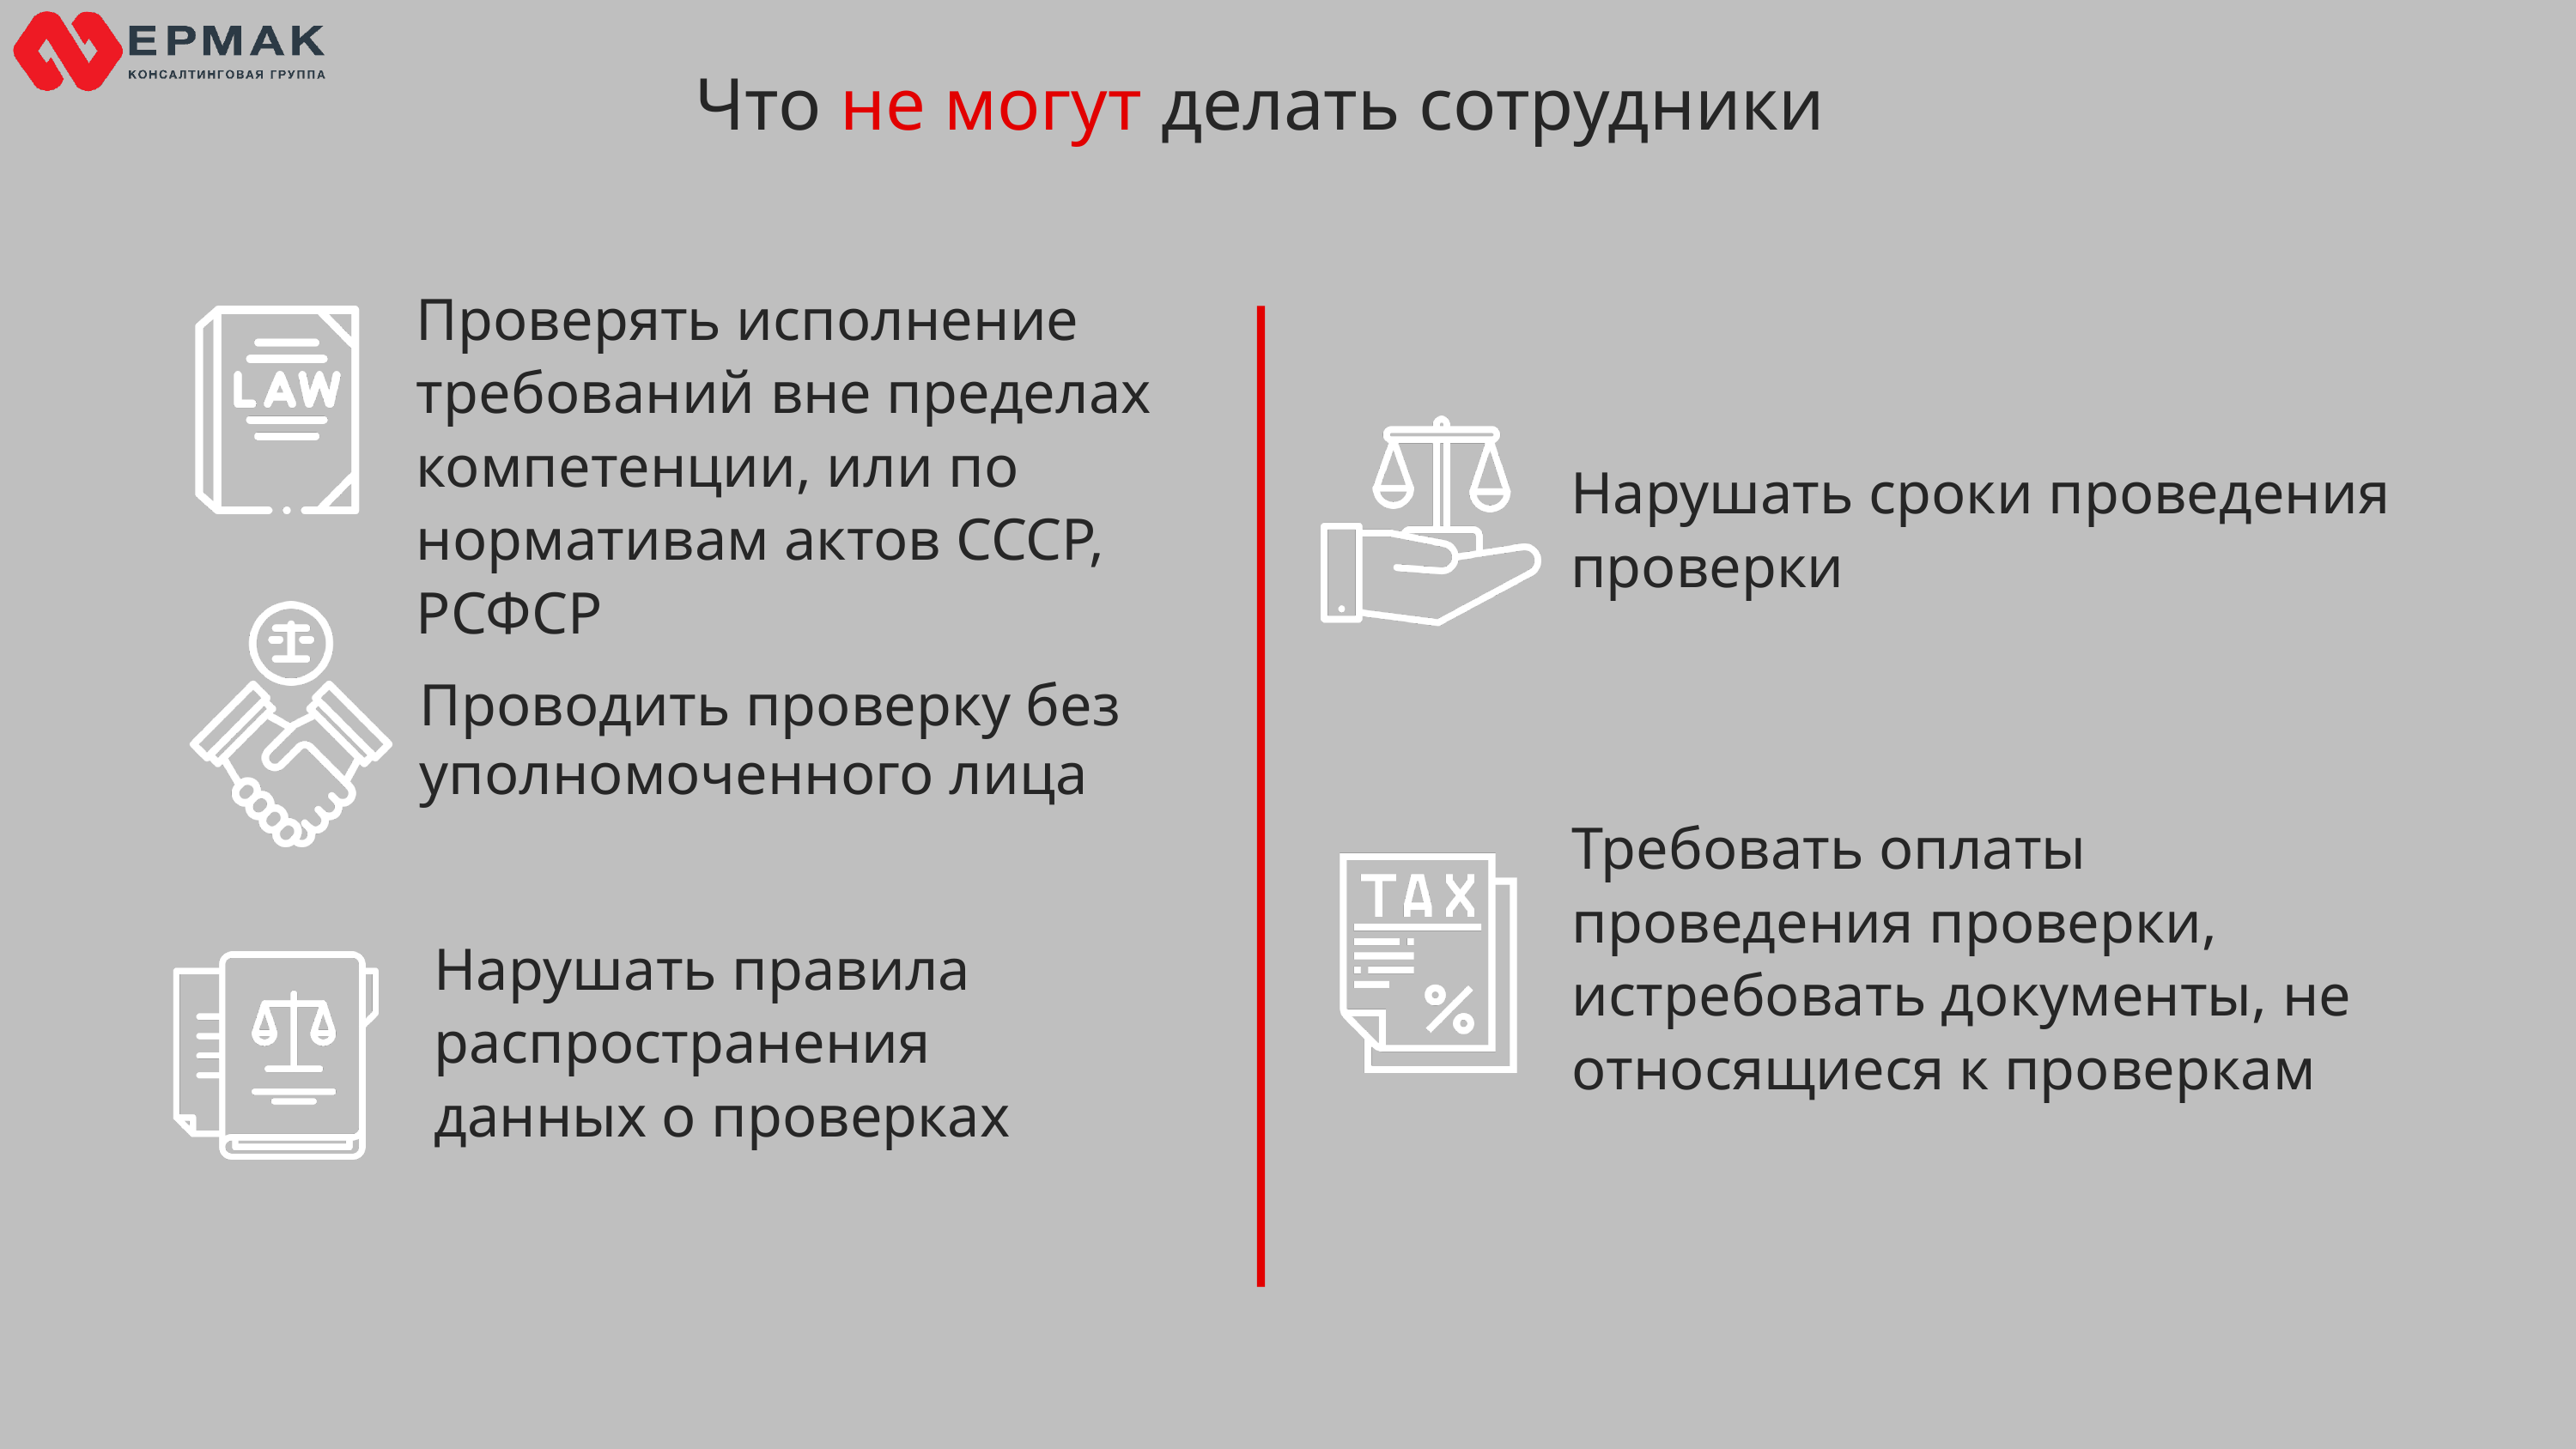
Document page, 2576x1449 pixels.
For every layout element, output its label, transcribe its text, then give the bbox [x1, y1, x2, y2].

text_box Нарушать сроки проведения проверки [1558, 446, 2503, 606]
picture [173, 305, 382, 514]
picture [173, 951, 382, 1160]
text_box Нарушать правила распространения данных о проверках [421, 921, 1112, 1155]
text_box Требовать оплаты проведения проверки, истребовать документы, не относящиеся к проверкам [1559, 801, 2403, 1107]
text_box Проводить проверку без уполномоченного лица [438, 662, 1208, 812]
picture [189, 601, 435, 847]
picture [1315, 849, 1542, 1076]
picture [12, 10, 330, 93]
text_box [1256, 306, 1266, 1288]
picture [1321, 415, 1542, 637]
text_box Что не могут делать сотрудники [447, 46, 2073, 151]
text_box Проверять исполнение требований вне пределах компетенции, или по нормативам актов СССР, РСФСР [404, 271, 1259, 652]
